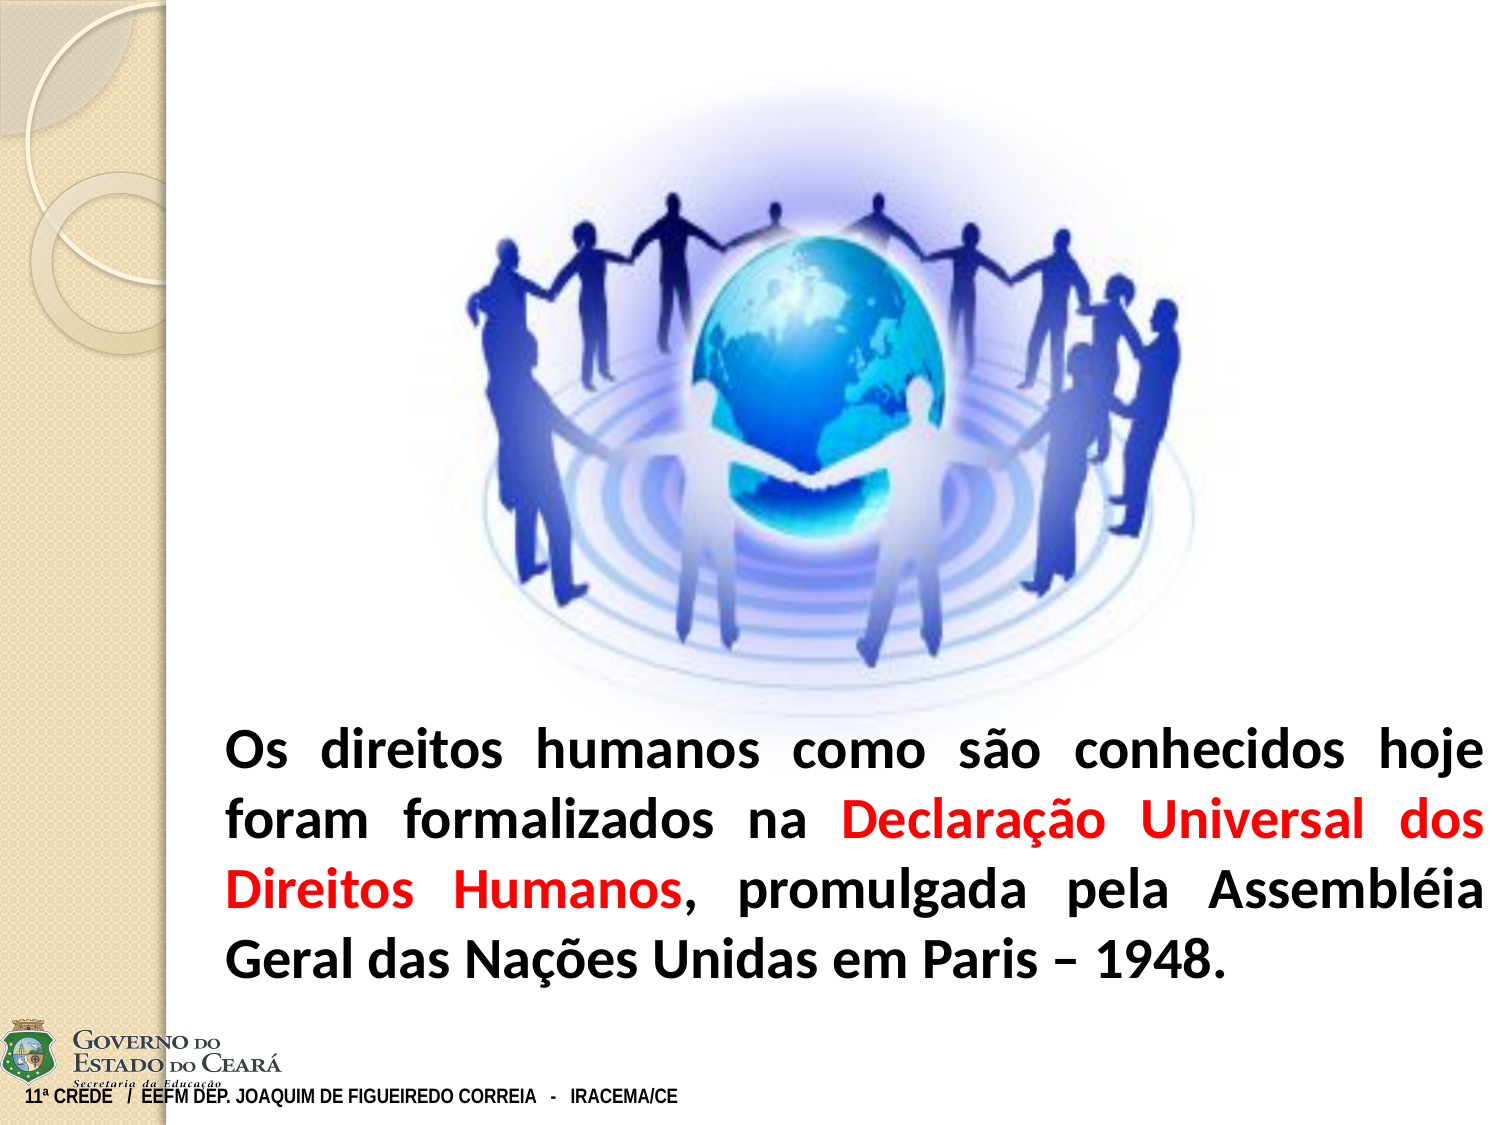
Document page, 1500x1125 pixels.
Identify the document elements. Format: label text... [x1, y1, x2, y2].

text_box Os direitos humanos como são conhecidos hoje foram formalizados na Declaração Universal dos Direitos Humanos, promulgada pela Assembléia Geral das Nações Unidas em Paris – 1948. [210, 703, 1500, 998]
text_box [0, 1019, 282, 1091]
title 11ª CREDE / EEFM DEP. JOAQUIM DE FIGUEIREDO CORREIA - IRACEMA/CE [0, 1066, 704, 1125]
picture [409, 70, 1243, 775]
